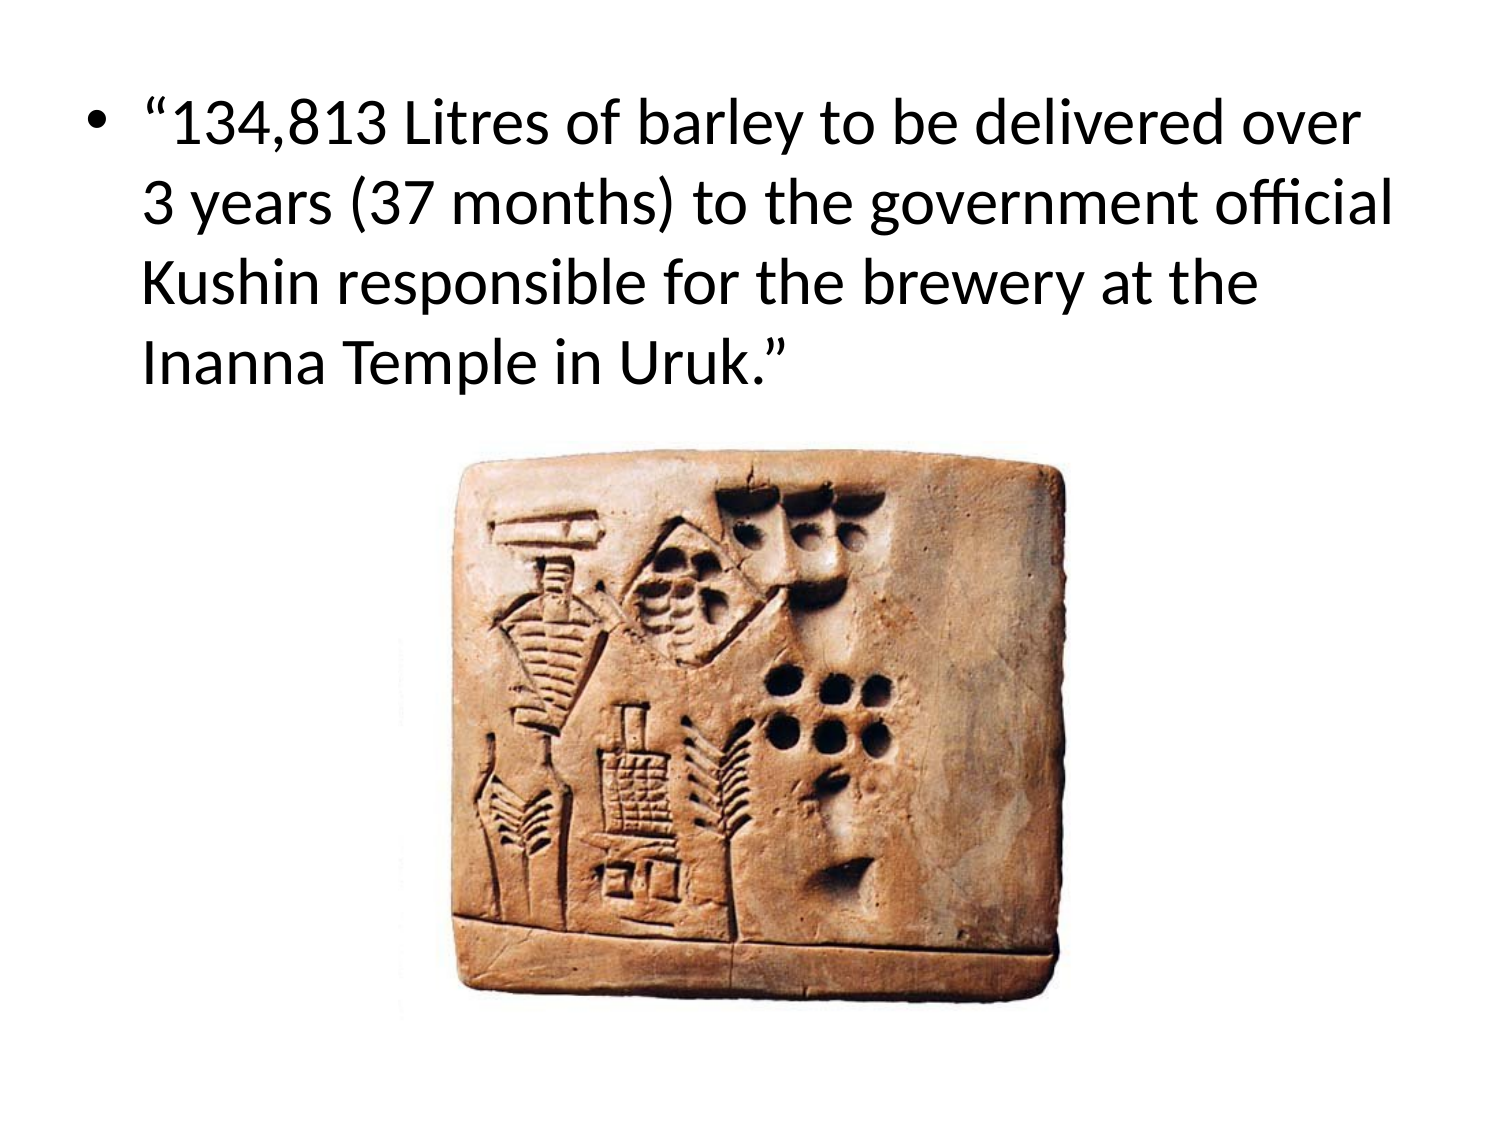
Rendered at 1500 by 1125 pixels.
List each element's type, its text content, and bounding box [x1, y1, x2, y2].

picture [398, 433, 1121, 1022]
list “134,813 Litres of barley to be delivered over 3 years (37 months) to the government official Kushin responsible for the brewery at the Inanna Temple in Uruk.” [70, 70, 1421, 813]
